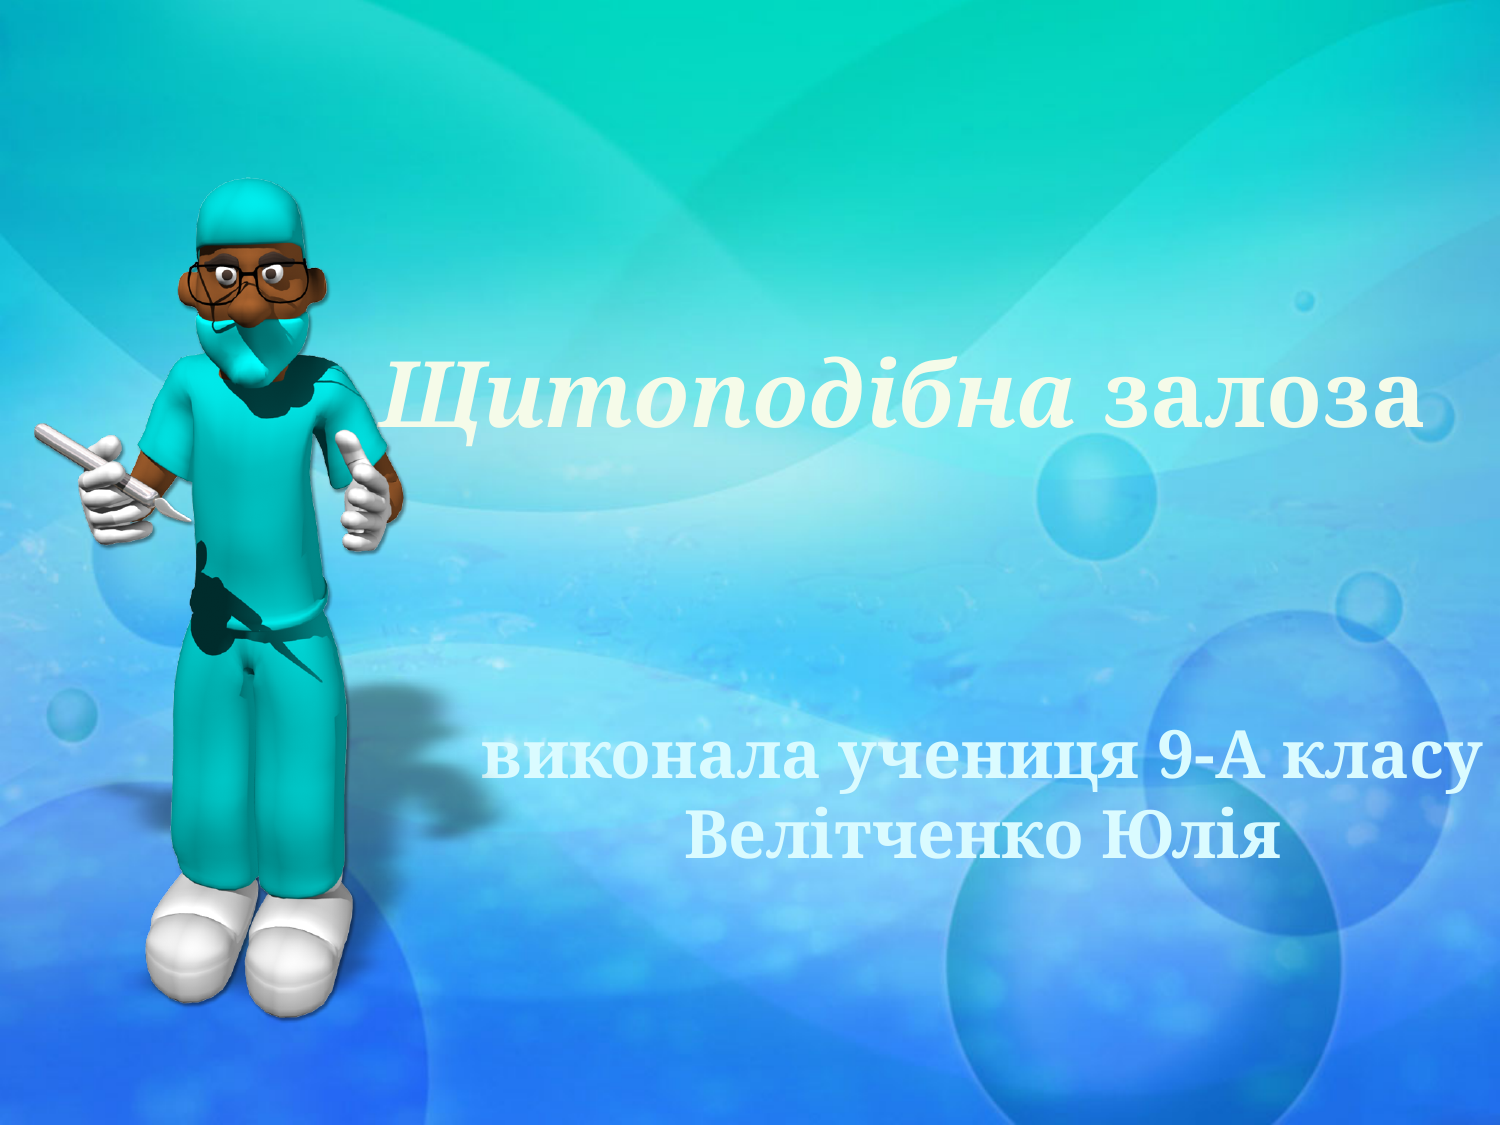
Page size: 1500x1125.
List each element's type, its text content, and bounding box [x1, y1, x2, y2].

title Щитоподібна залоза [527, 219, 1500, 563]
picture [0, 0, 1500, 1125]
subtitle виконала учениця 9-А класу Велітченко Юлія [527, 704, 1500, 992]
